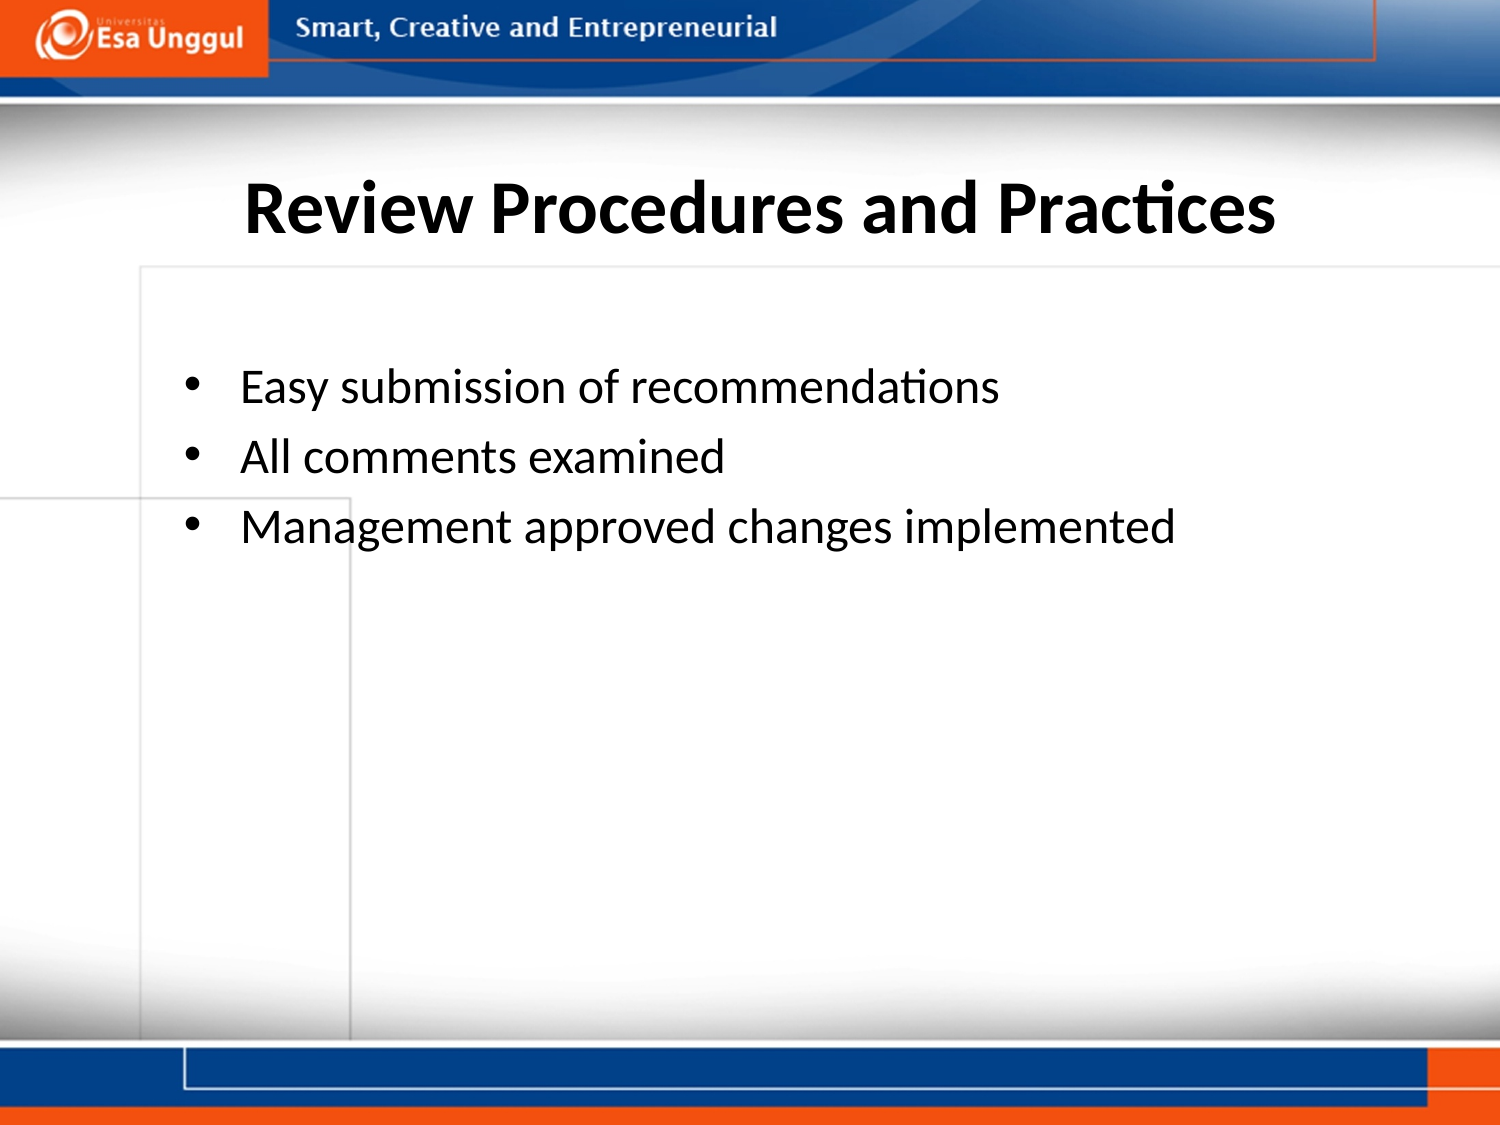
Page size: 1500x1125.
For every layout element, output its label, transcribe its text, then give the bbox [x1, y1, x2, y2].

title Review Procedures and Practices [170, 149, 1352, 258]
picture [0, 0, 1500, 1125]
list Easy submission of recommendations All comments examined Management approved changes implemented [168, 345, 1351, 863]
